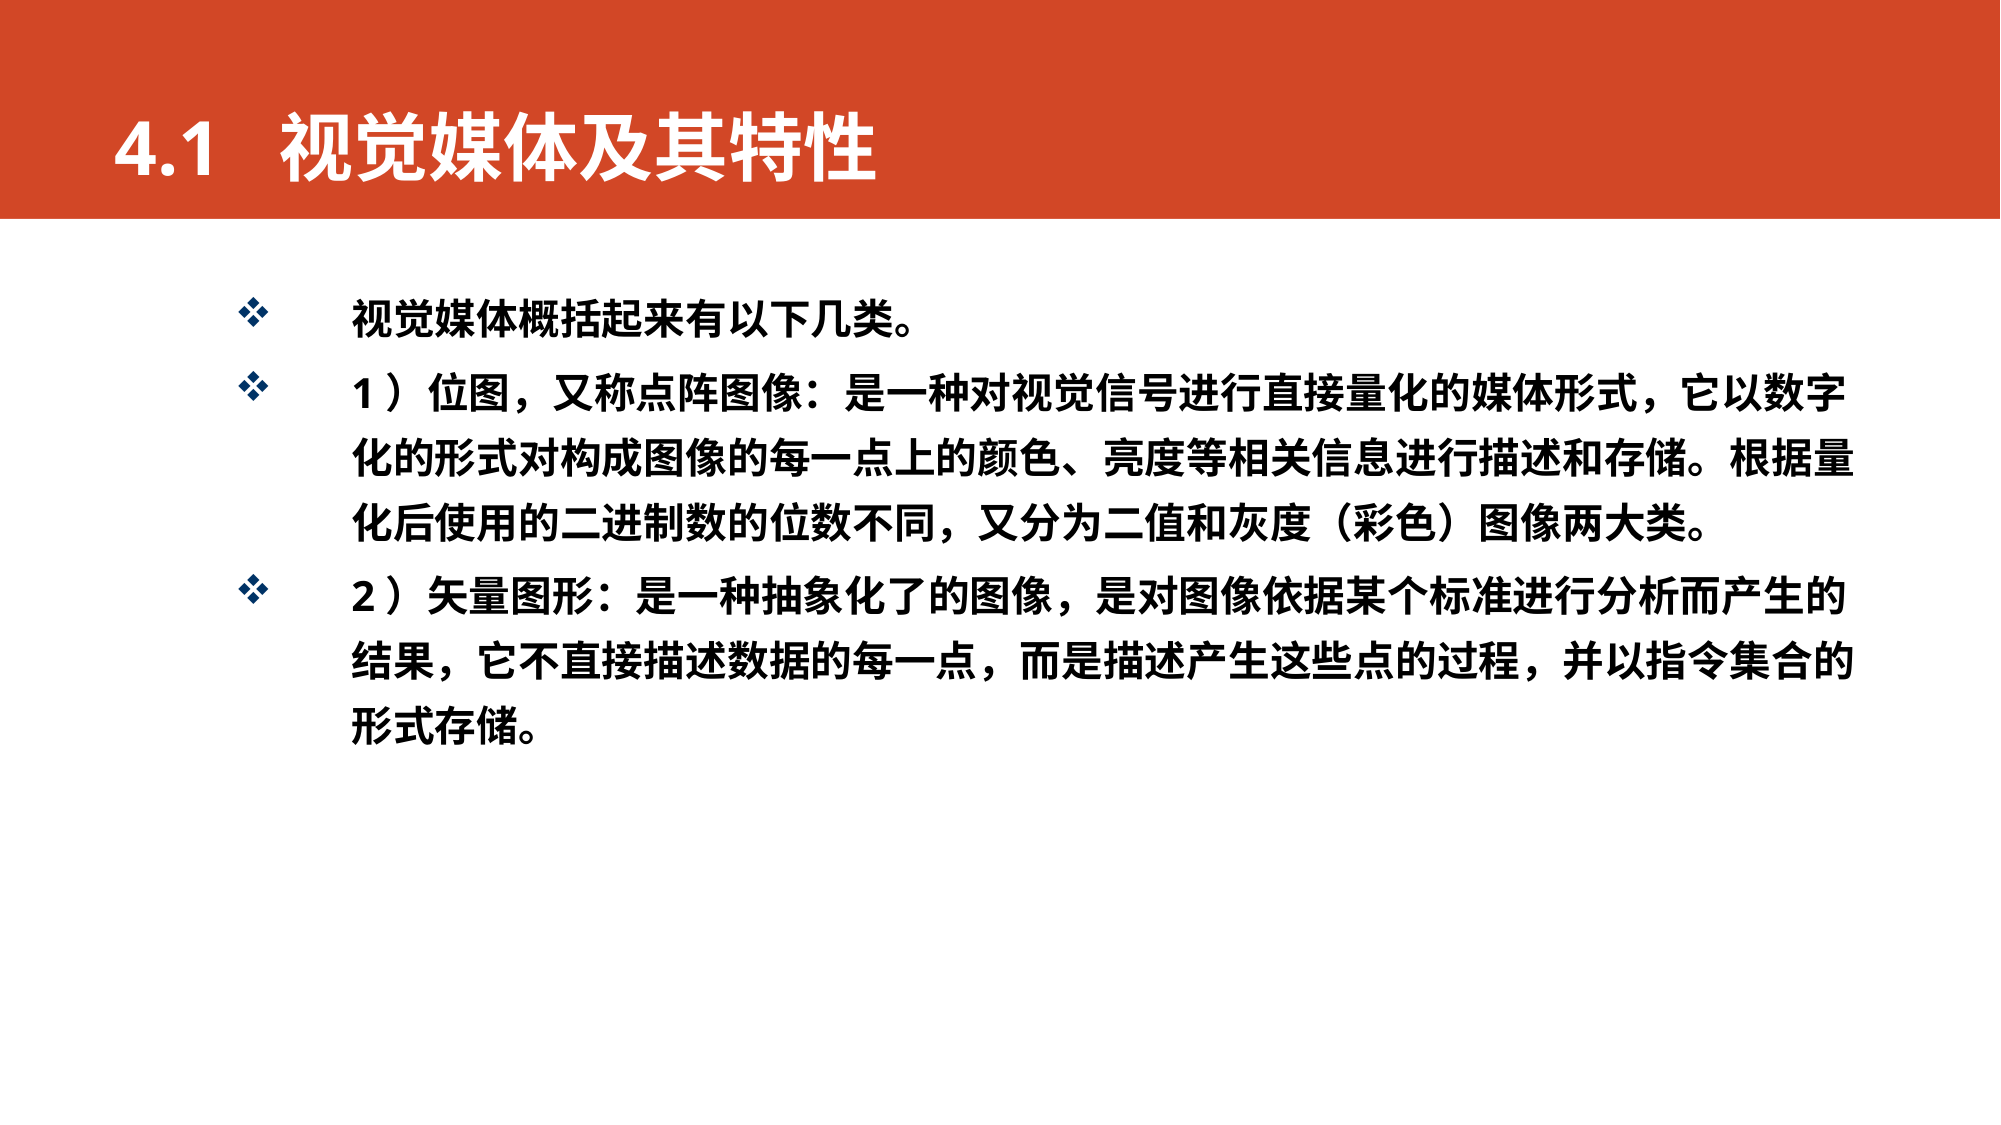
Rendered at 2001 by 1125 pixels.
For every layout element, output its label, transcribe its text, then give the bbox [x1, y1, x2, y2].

text_box 视觉媒体概括起来有以下几类。 1）位图，又称点阵图像：是一种对视觉信号进行直接量化的媒体形式，它以数字化的形式对构成图像的每一点上的颜色、亮度等相关信息进行描述和存储。根据量化后使用的二进制数的位数不同，又分为二值和灰度（彩色）图像两大类。 2）矢量图形：是一种抽象化了的图像，是对图像依据某个标准进行分析而产生的结果，它不直接描述数据的每一点，而是描述产生这些点的过程，并以指令集合的形式存储。 [219, 270, 1896, 1051]
title 4.1 视觉媒体及其特性 [99, 0, 1863, 199]
